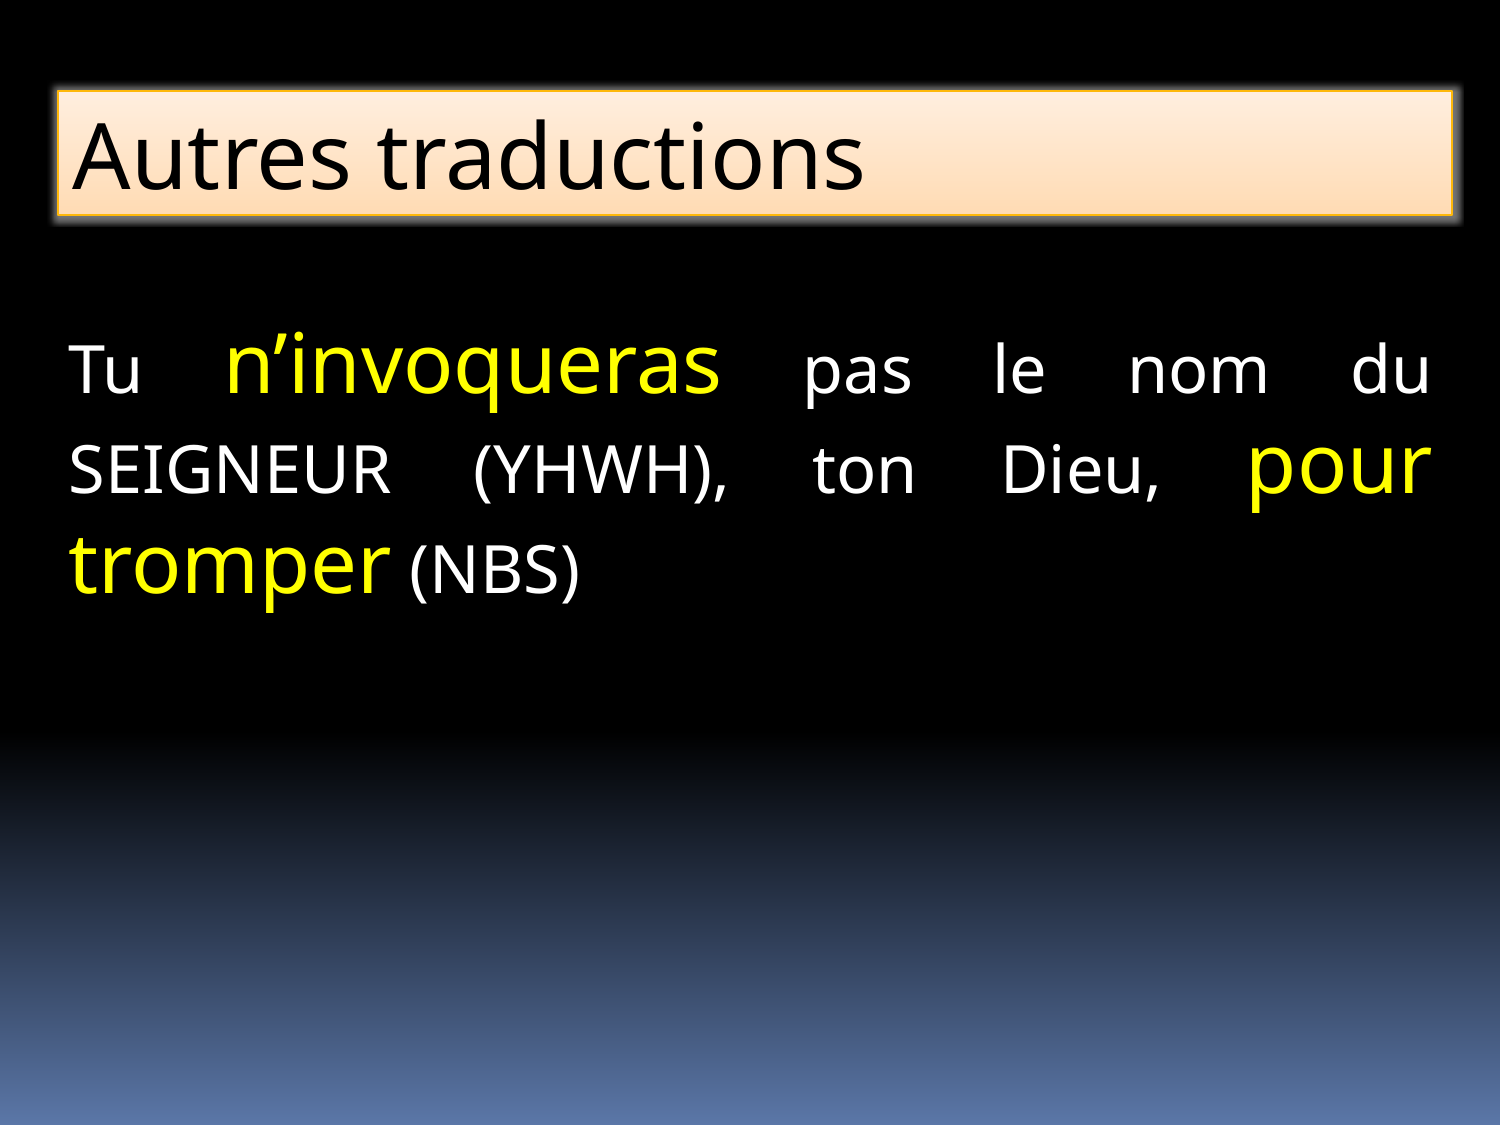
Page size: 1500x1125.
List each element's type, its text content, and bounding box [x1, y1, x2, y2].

text_box Autres traductions [57, 90, 1453, 216]
text_box Tu n’invoqueras pas le nom du SEIGNEUR (YHWH), ton Dieu, pour tromper (NBS) [54, 302, 1449, 618]
